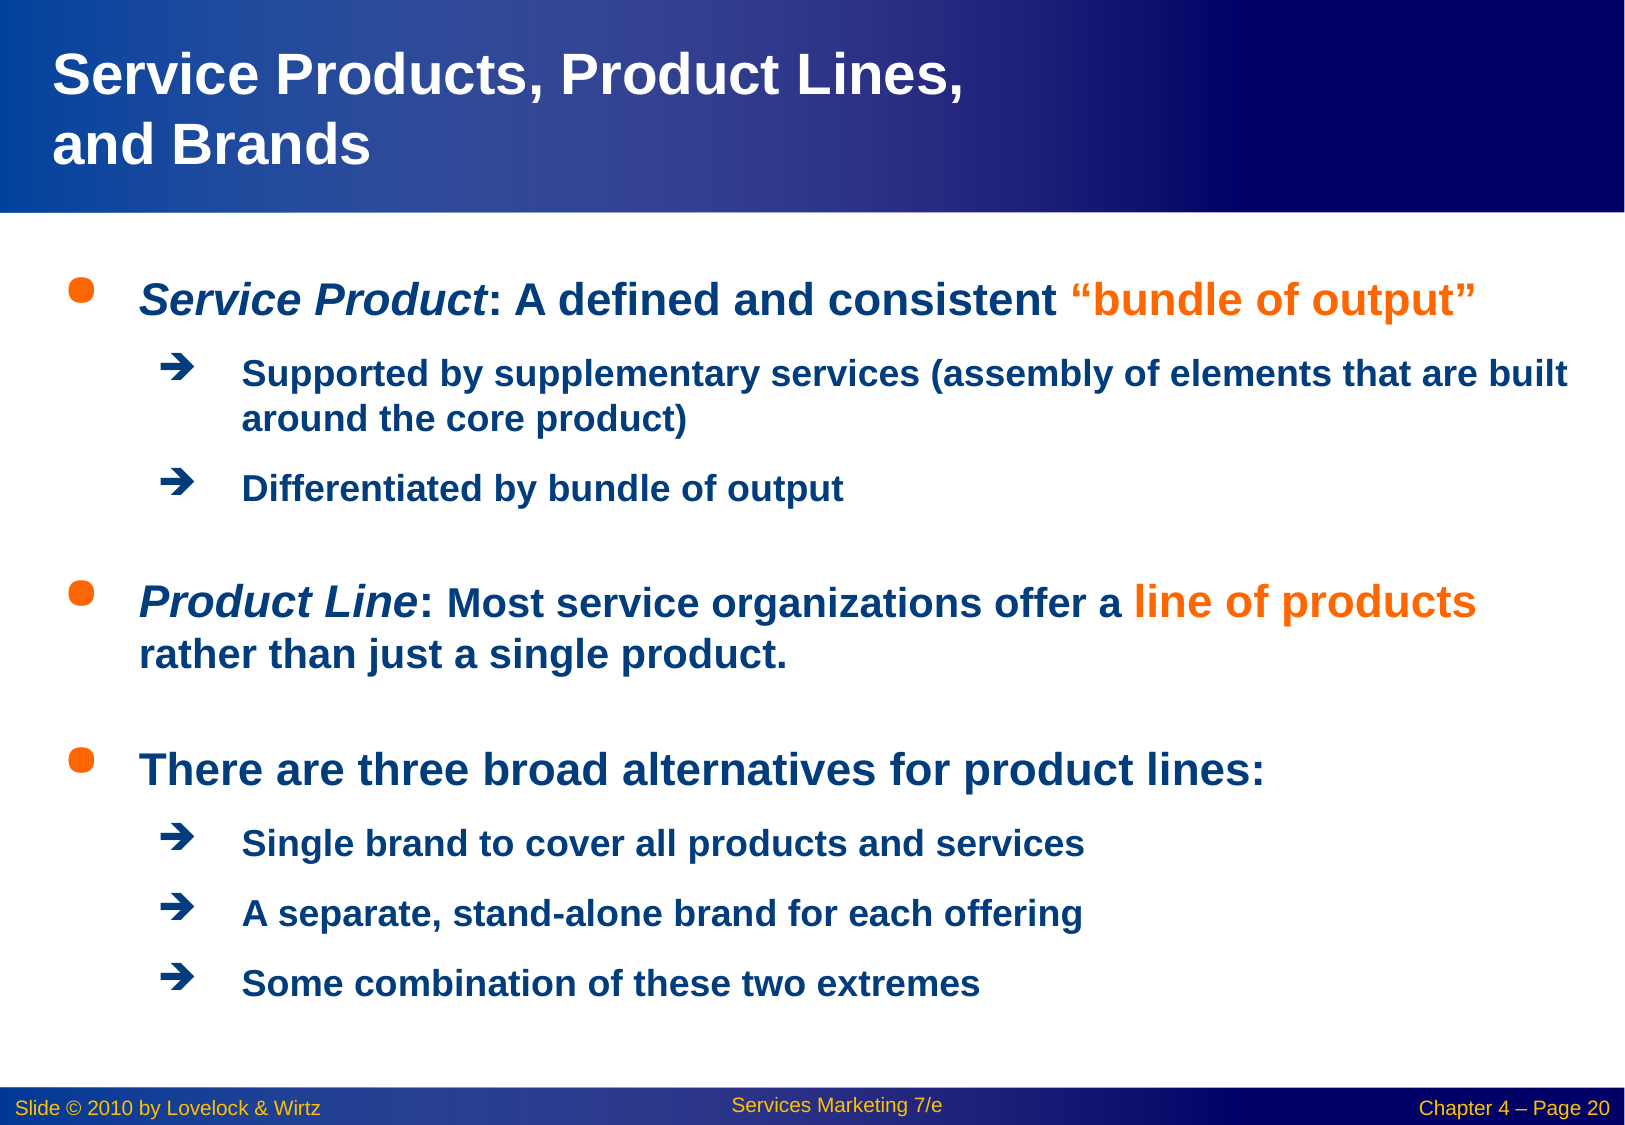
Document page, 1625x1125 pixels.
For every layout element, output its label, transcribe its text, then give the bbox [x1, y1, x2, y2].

list Service Product: A defined and consistent “bundle of output” Supported by supplementary services (assembly of elements that are built around the core product) Differentiated by bundle of output Product Line: Most service organizations offer a line of products rather than just a single product. There are three broad alternatives for product lines: Single brand to cover all products and services A separate, stand-alone brand for each offering Some combination of these two extremes [49, 261, 1588, 1051]
title Service Products, Product Lines, and Brands [36, 37, 1038, 176]
